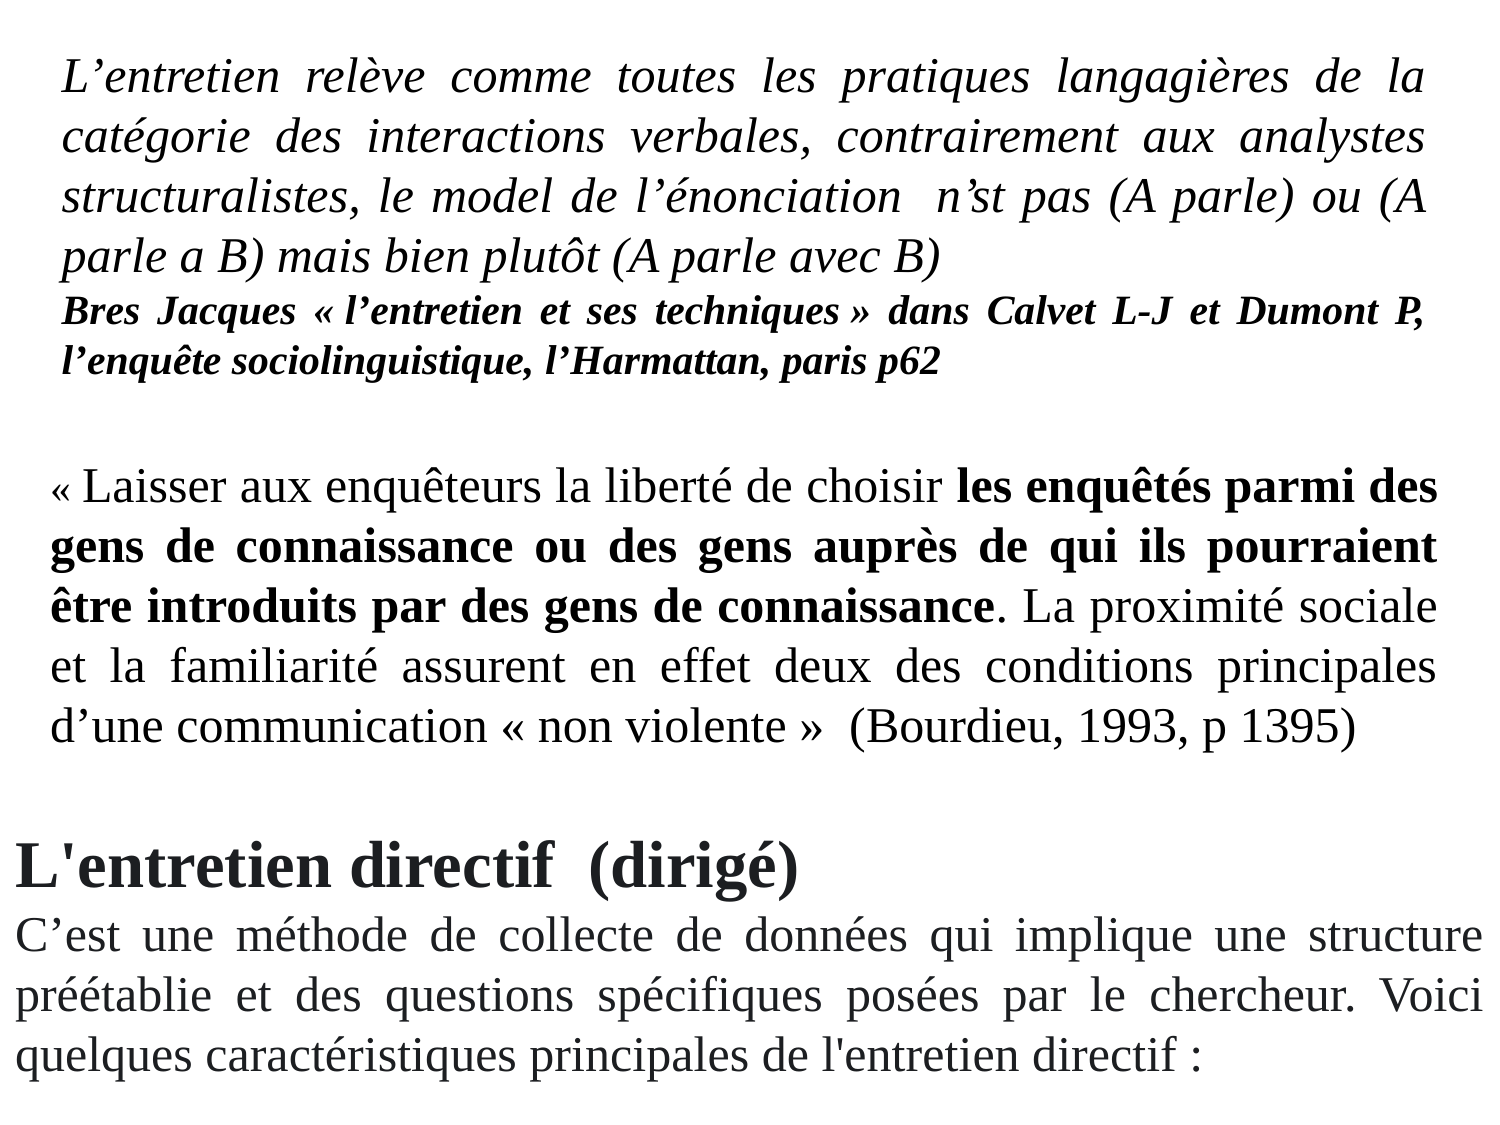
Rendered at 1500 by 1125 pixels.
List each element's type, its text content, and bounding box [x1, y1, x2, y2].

text_box L'entretien directif (dirigé) C’est une méthode de collecte de données qui implique une structure préétablie et des questions spécifiques posées par le chercheur. Voici quelques caractéristiques principales de l'entretien directif : [0, 813, 1500, 1089]
text_box « Laisser aux enquêteurs la liberté de choisir les enquêtés parmi des gens de connaissance ou des gens auprès de qui ils pourraient être introduits par des gens de connaissance. La proximité sociale et la familiarité assurent en effet deux des conditions principales d’une communication « non violente » (Bourdieu, 1993, p 1395) [35, 445, 1454, 760]
text_box L’entretien relève comme toutes les pratiques langagières de la catégorie des interactions verbales, contrairement aux analystes structuralistes, le model de l’énonciation n’st pas (A parle) ou (A parle a B) mais bien plutôt (A parle avec B) Bres Jacques « l’entretien et ses techniques » dans Calvet L-J et Dumont P, l’enquête sociolinguistique, l’Harmattan, paris p62 [46, 35, 1442, 390]
